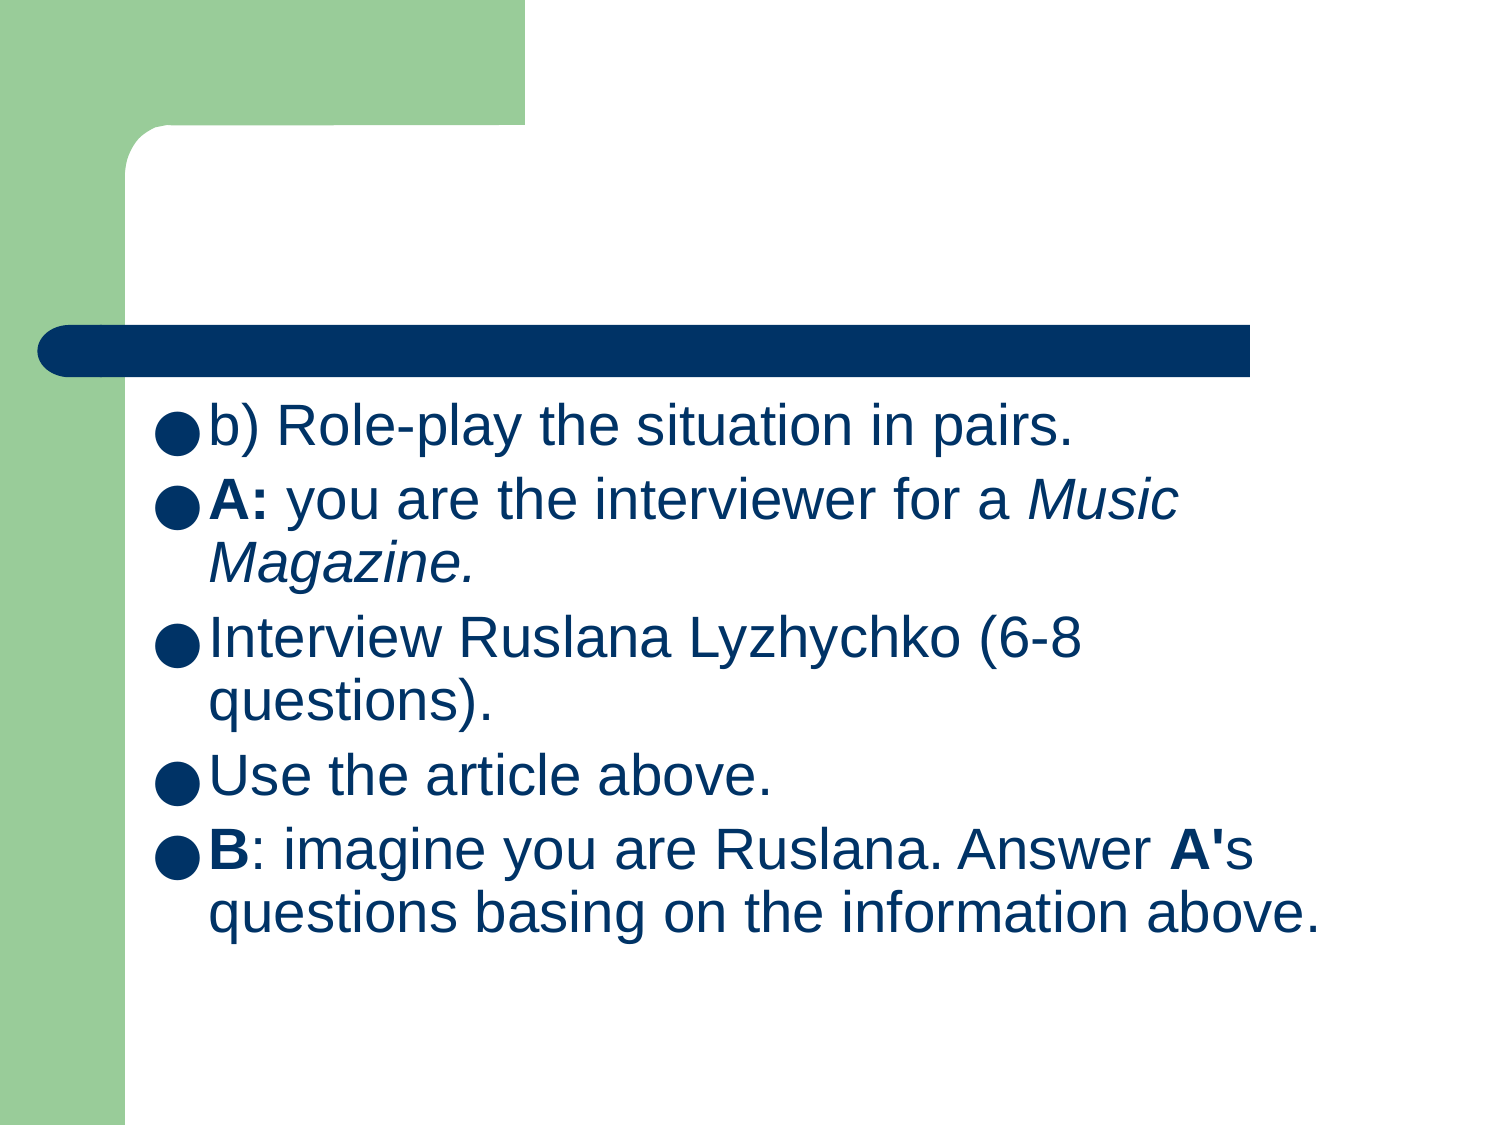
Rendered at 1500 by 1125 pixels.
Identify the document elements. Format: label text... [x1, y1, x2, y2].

list b) Role-play the situation in pairs. A: you are the interviewer for a Music Magazine. Interview Ruslana Lyzhychko (6-8 questions). Use the article above. B: imagine you are Ruslana. Answer A's questions basing on the information above. [137, 387, 1400, 999]
